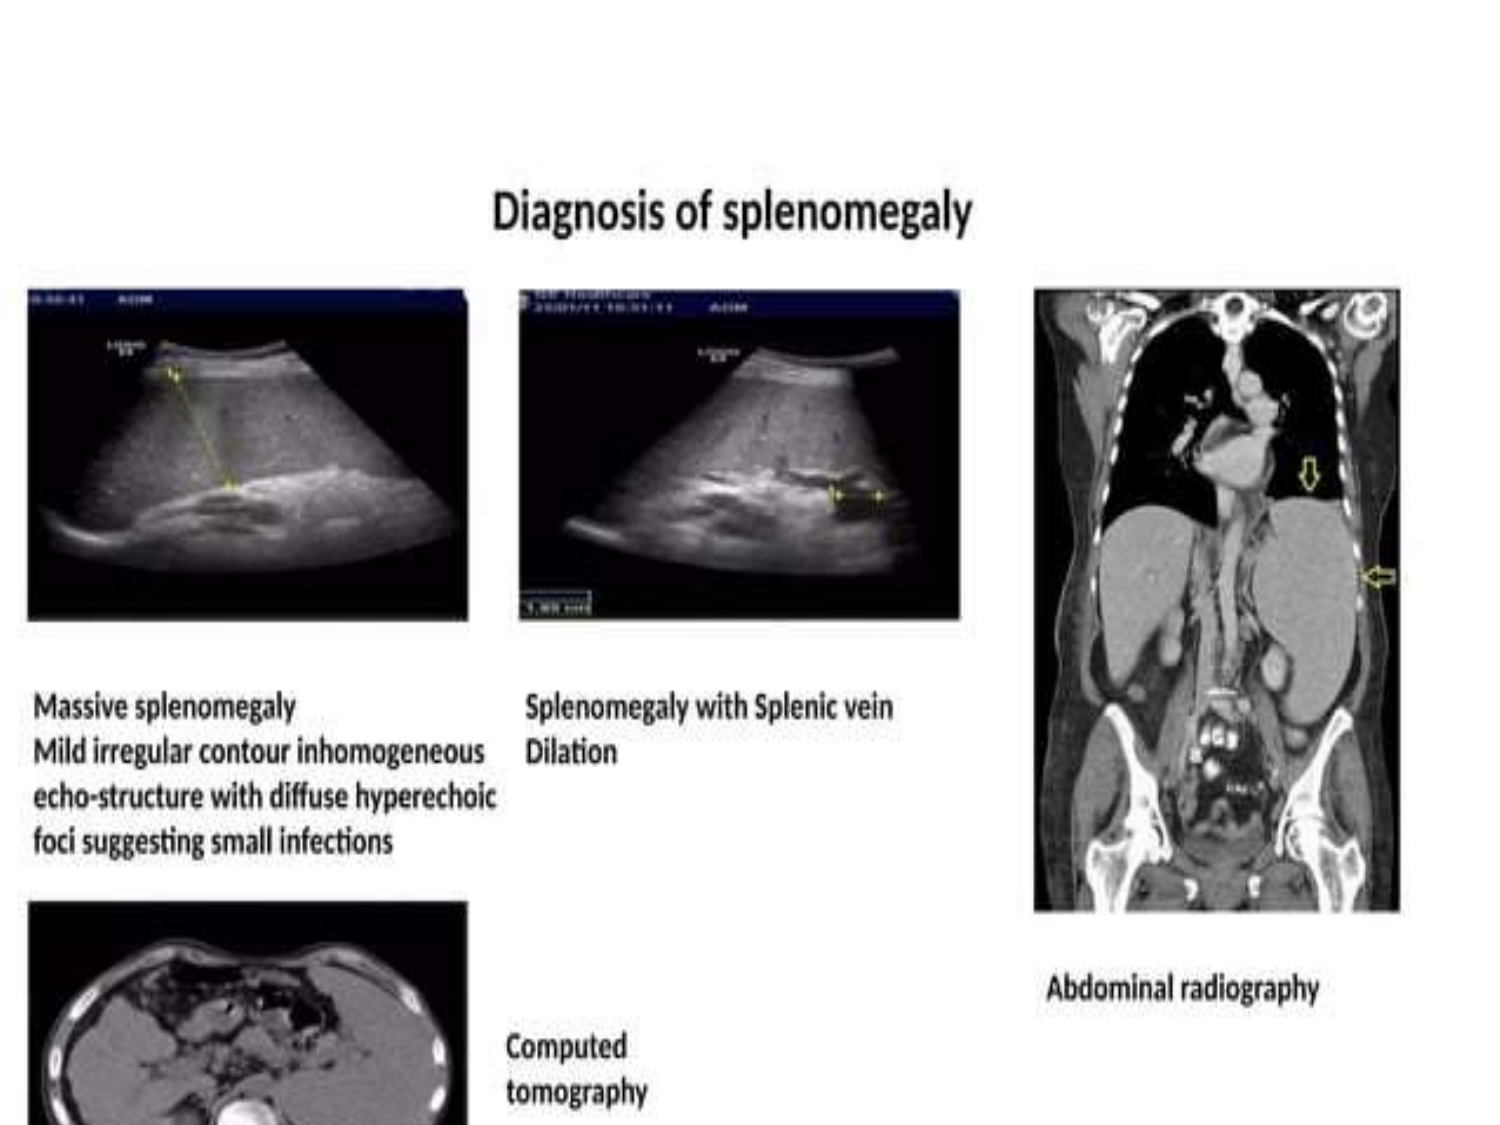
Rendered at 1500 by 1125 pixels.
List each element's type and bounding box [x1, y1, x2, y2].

picture [0, 139, 1500, 1125]
